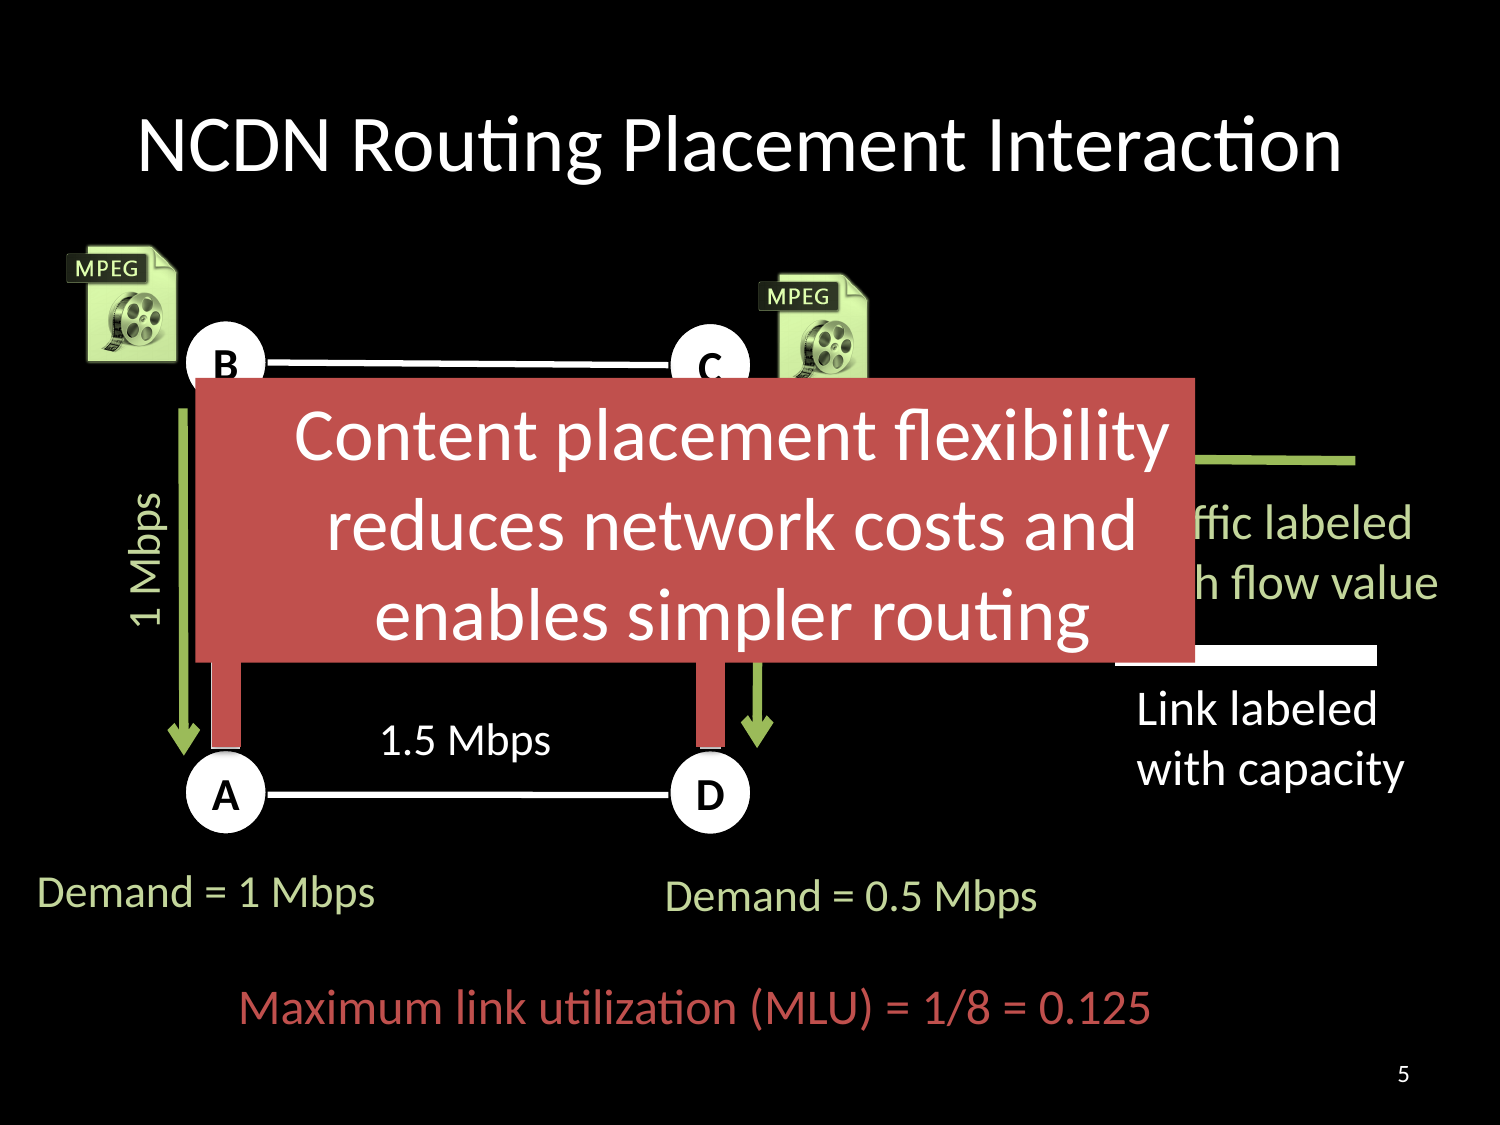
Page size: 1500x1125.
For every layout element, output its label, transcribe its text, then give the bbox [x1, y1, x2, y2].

text_box D [666, 750, 755, 838]
text_box Demand = 1 Mbps [21, 854, 472, 924]
text_box B [182, 317, 270, 393]
text_box Link labeled with capacity [1121, 668, 1475, 804]
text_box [267, 362, 669, 366]
picture [751, 270, 875, 394]
picture [60, 242, 184, 366]
title NCDN Routing Placement Interaction [75, 45, 1425, 233]
text_box Content placement flexibility reduces network costs and enables simpler routing [193, 376, 1197, 665]
text_box Demand = 0.5 Mbps [649, 858, 1163, 928]
text_box Maximum link utilization (MLU) = 1/8 = 0.125 [165, 966, 1225, 1042]
text_box 1 Mbps [106, 435, 177, 645]
text_box C [666, 319, 746, 376]
text_box 1.5 Mbps [363, 701, 581, 772]
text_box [756, 405, 760, 749]
slide_number 5 [1074, 1042, 1425, 1103]
text_box Traffic labeled with flow value [1197, 482, 1475, 617]
text_box A [181, 751, 270, 838]
